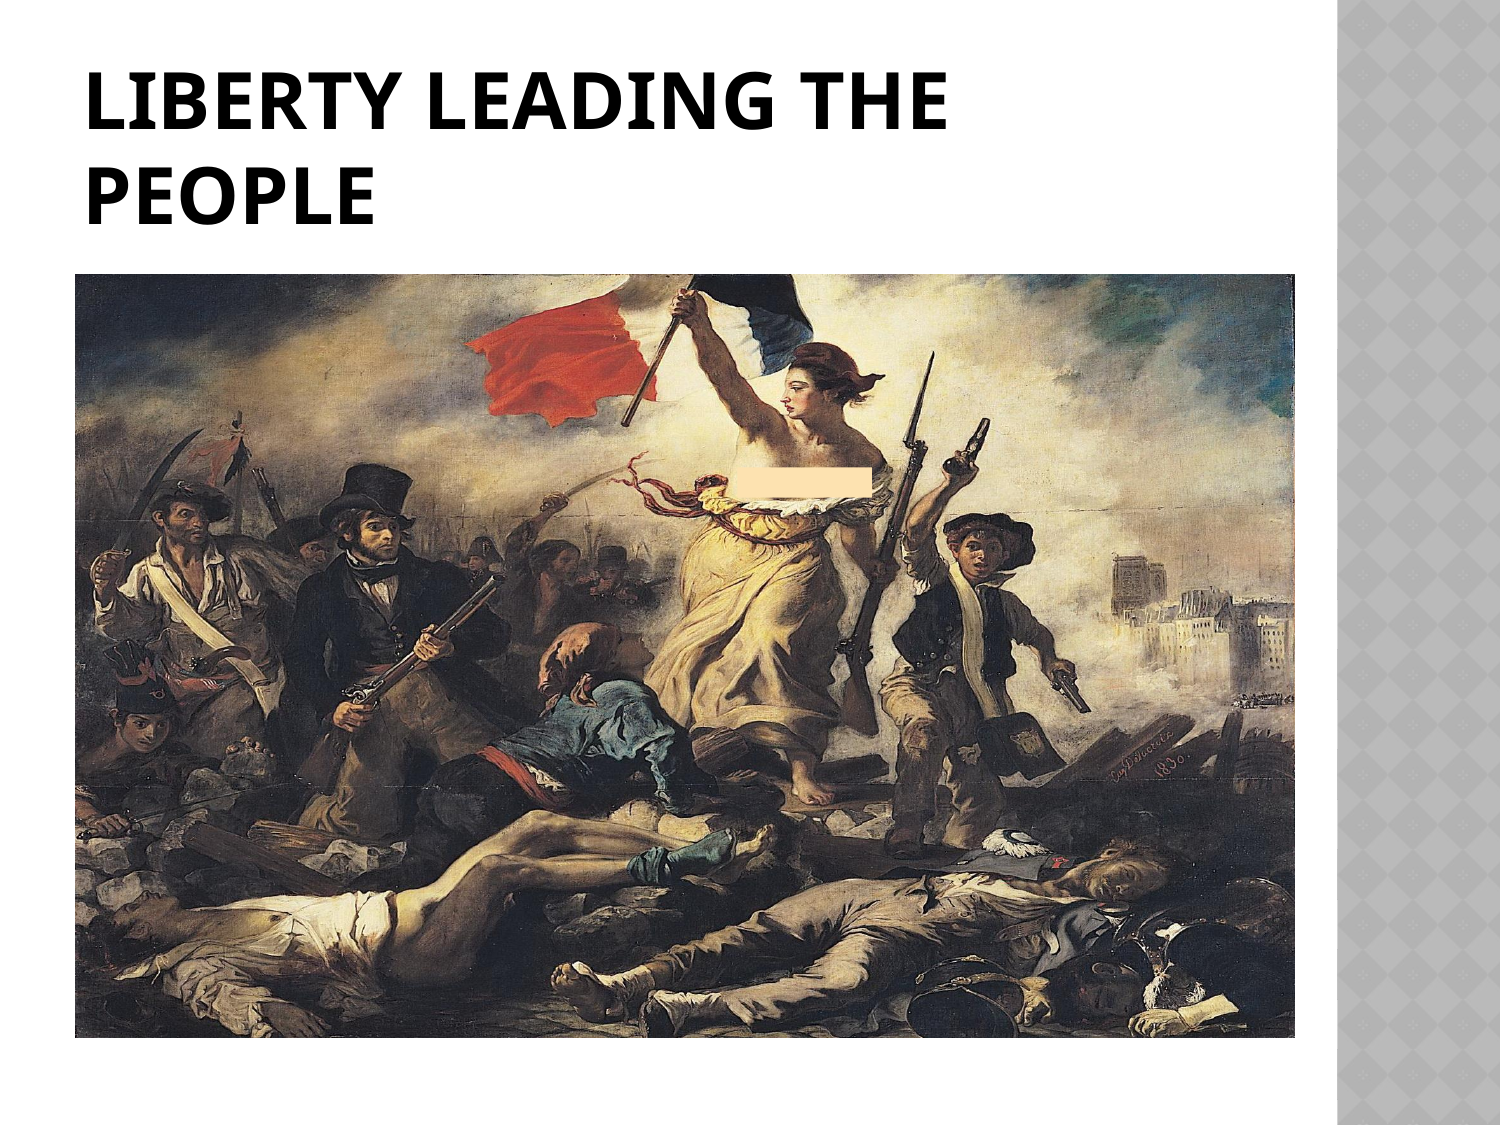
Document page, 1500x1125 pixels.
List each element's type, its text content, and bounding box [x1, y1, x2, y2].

picture [74, 274, 1296, 1038]
title Liberty Leading the People [75, 52, 1263, 240]
